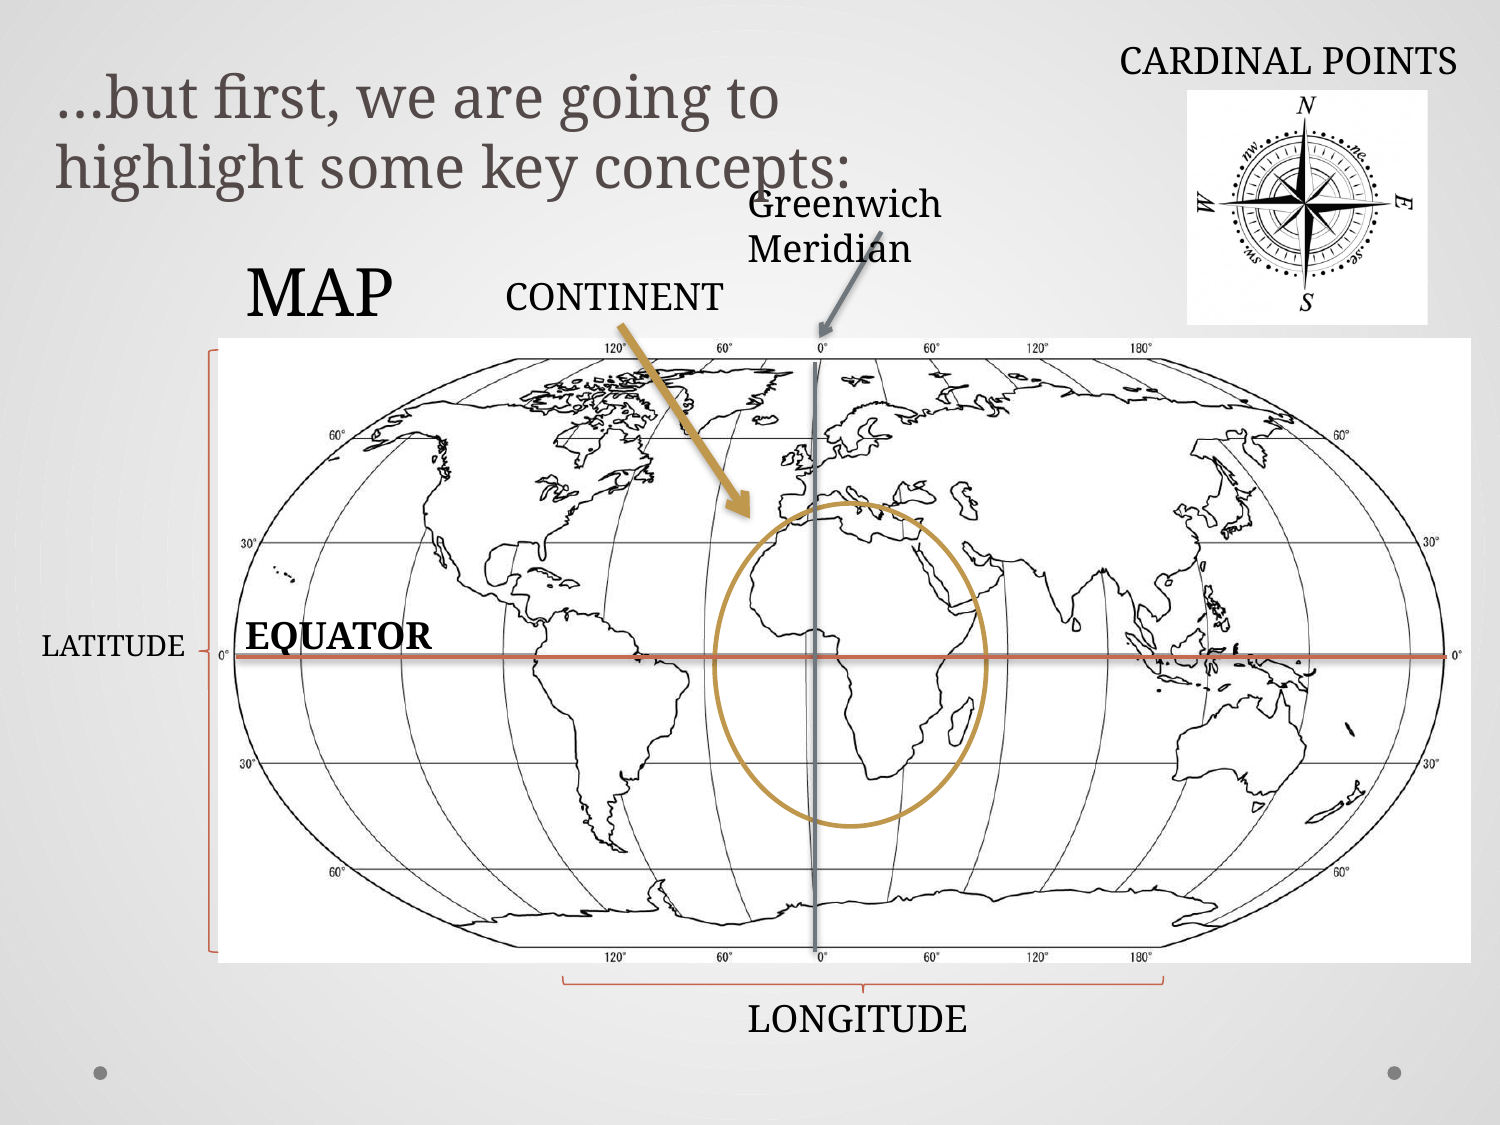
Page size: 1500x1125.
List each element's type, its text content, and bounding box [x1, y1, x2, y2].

text_box CARDINAL POINTS [1104, 29, 1495, 90]
text_box LONGITUDE [732, 987, 998, 1048]
text_box Greenwich Meridian [732, 172, 1117, 278]
text_box CONTINENT [490, 265, 798, 326]
text_box [561, 975, 1165, 987]
text_box MAP [230, 242, 420, 336]
title …but first, we are going to highlight some key concepts: [40, 19, 1034, 208]
text_box LATITUDE [26, 619, 207, 670]
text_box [619, 324, 751, 519]
text_box [207, 349, 213, 953]
picture [218, 337, 1471, 963]
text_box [819, 231, 882, 339]
picture [1186, 89, 1428, 325]
